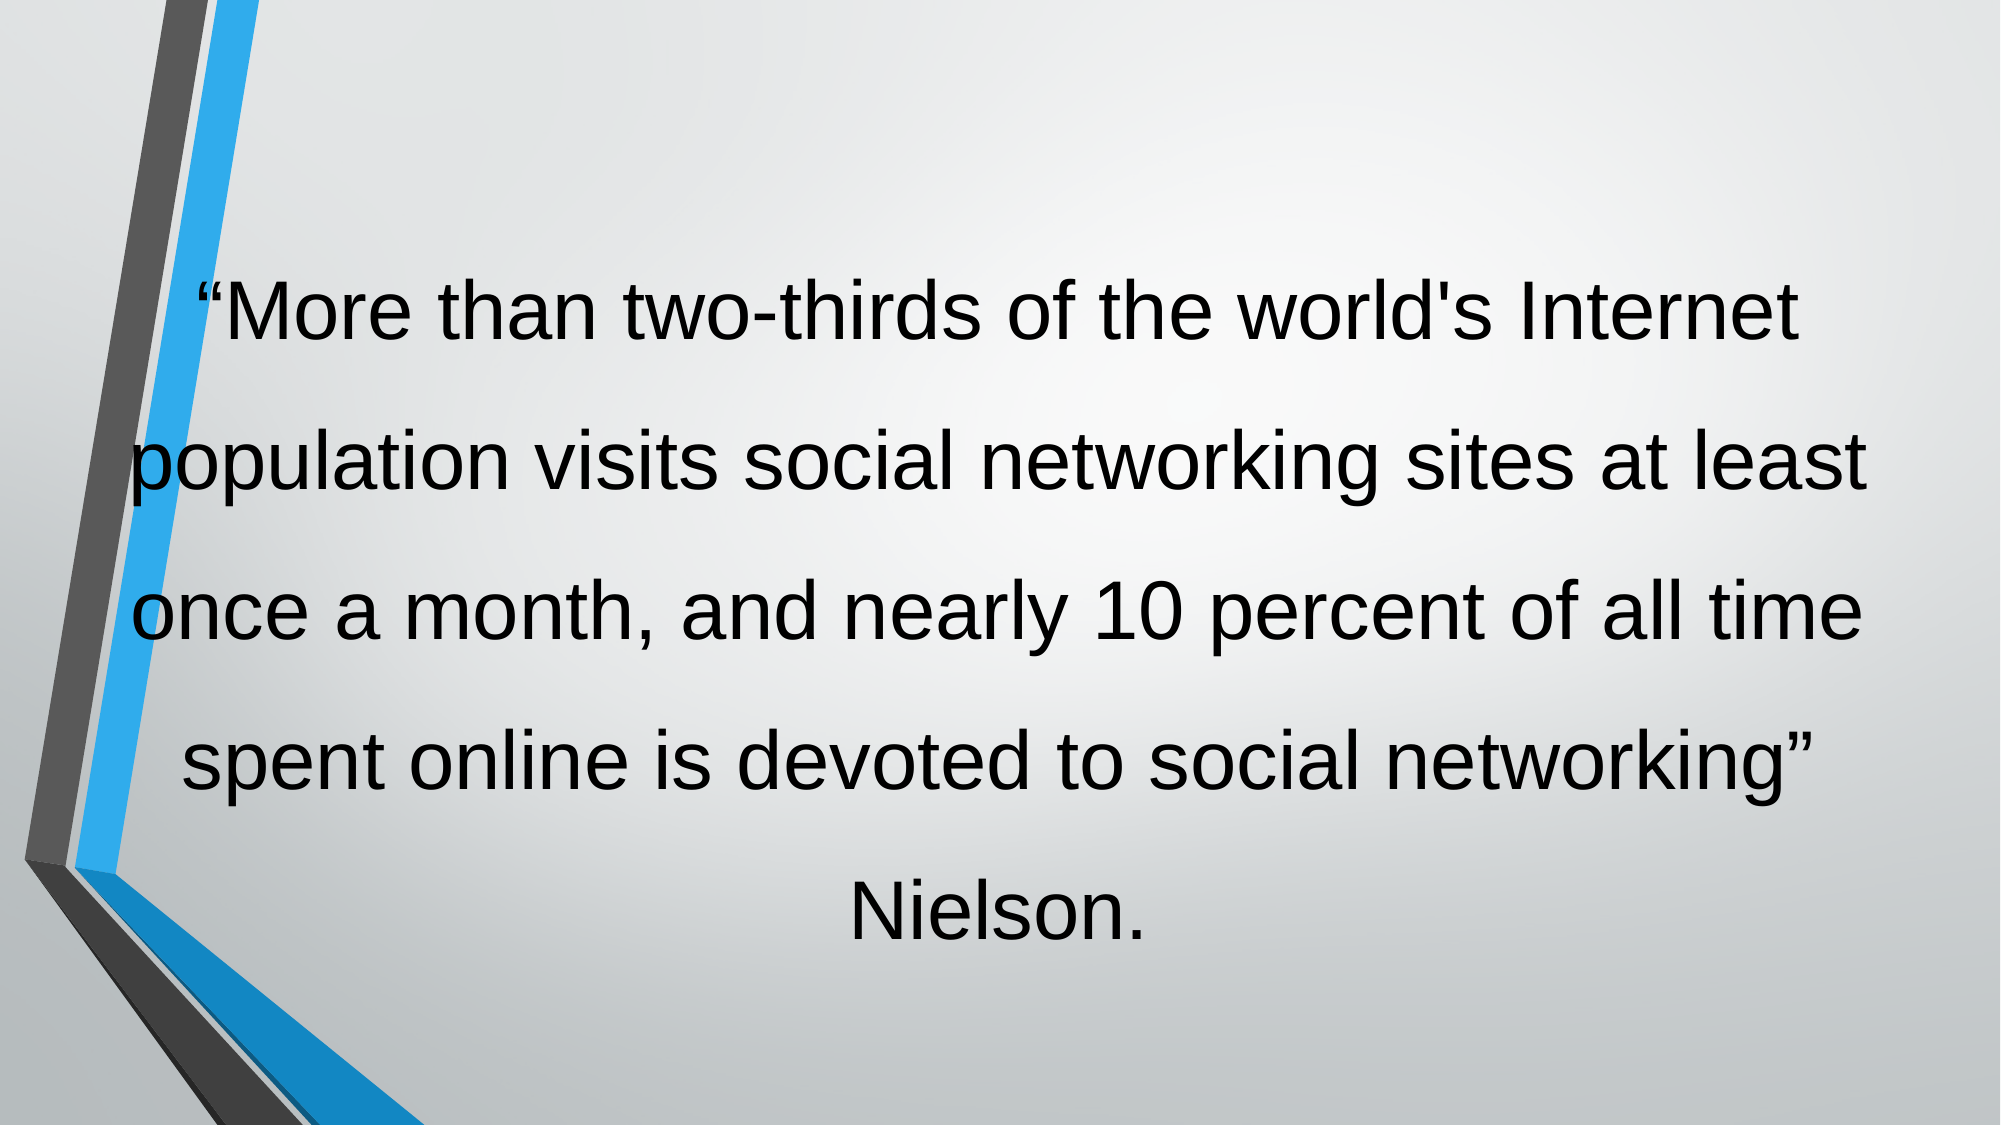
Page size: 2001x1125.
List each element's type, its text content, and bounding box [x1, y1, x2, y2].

title “More than two-thirds of the world's Internet population visits social networking sites at least once a month, and nearly 10 percent of all time spent online is devoted to social networking” Nielson. [99, 163, 1898, 1000]
